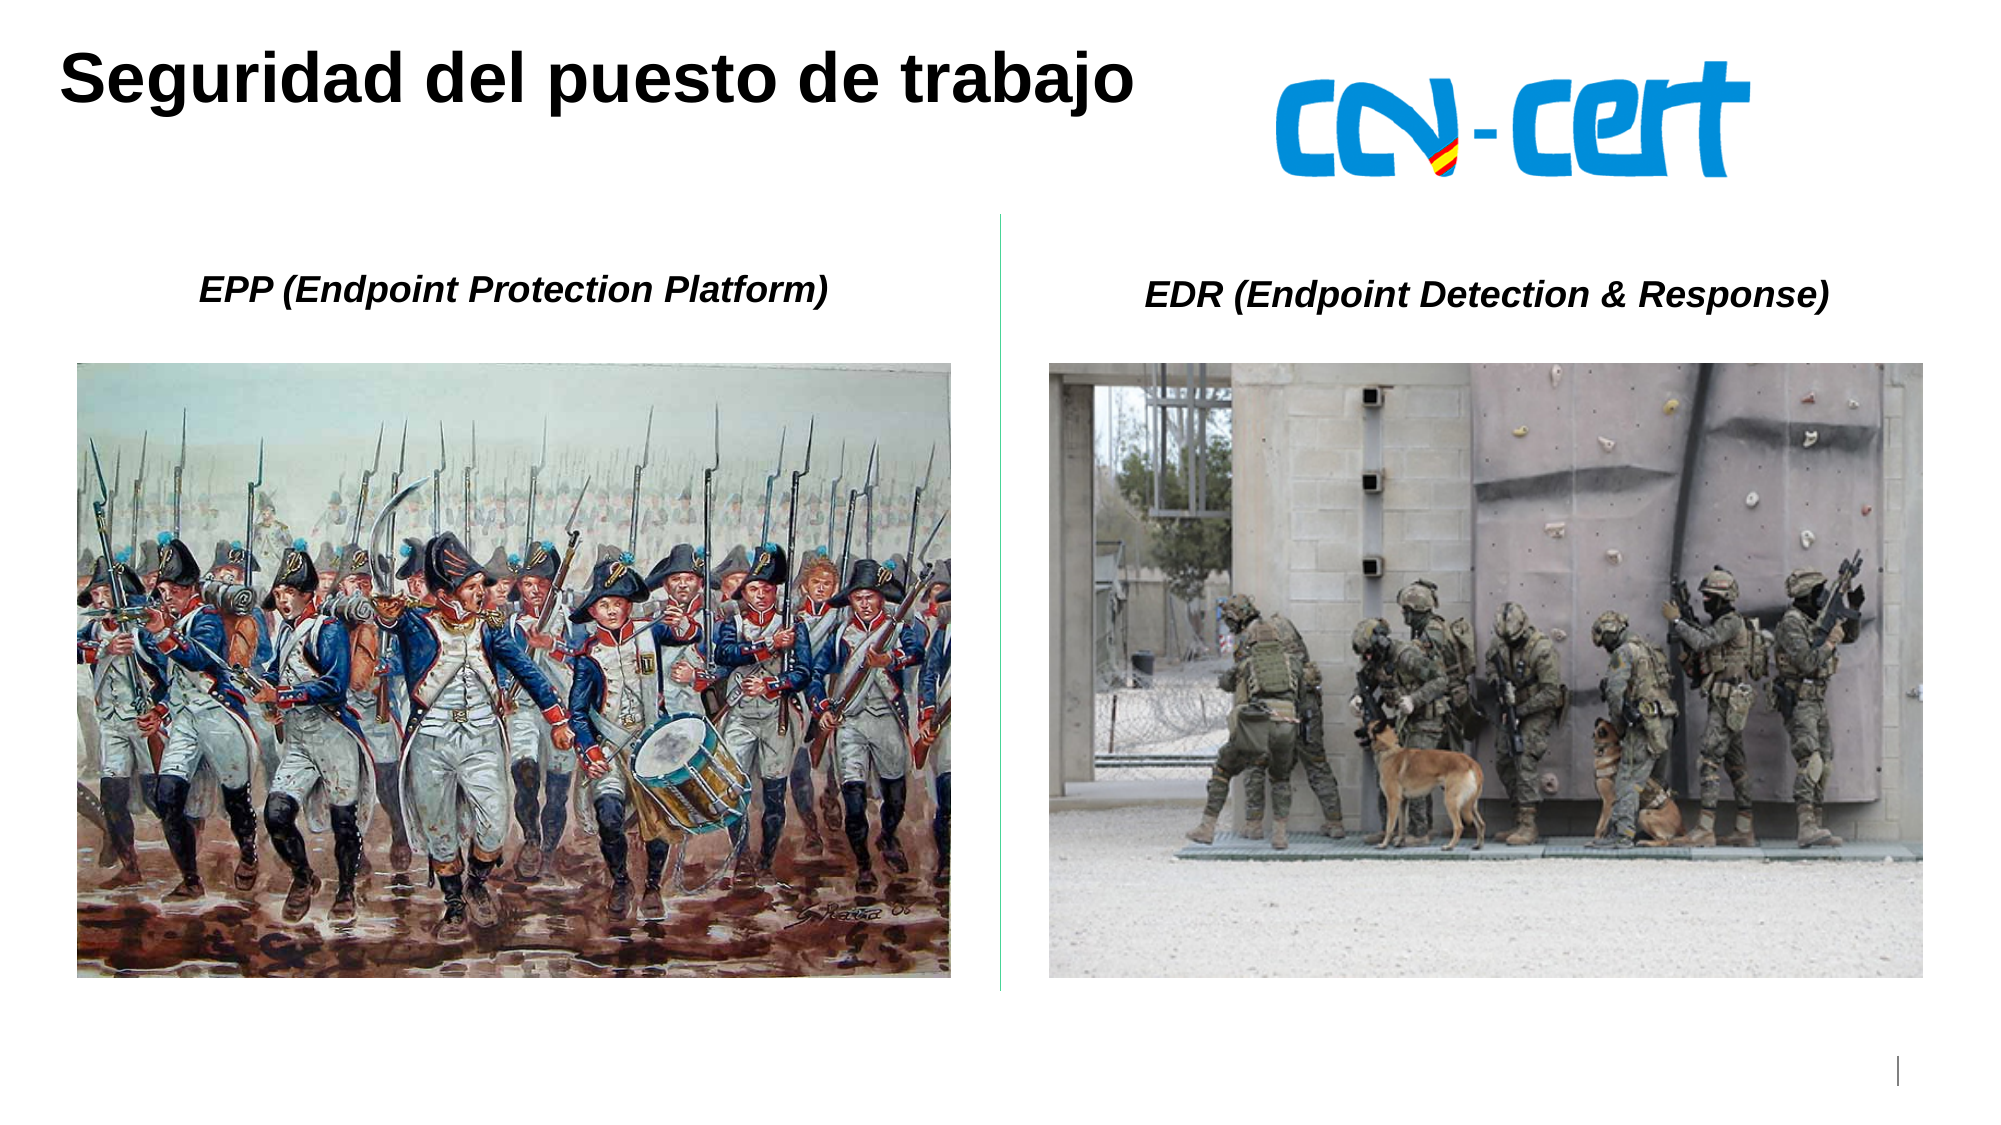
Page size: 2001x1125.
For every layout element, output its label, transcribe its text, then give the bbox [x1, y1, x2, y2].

picture [77, 363, 951, 978]
text_box EPP (Endpoint Protection Platform) [183, 262, 951, 338]
title Seguridad del puesto de trabajo [44, 27, 1823, 133]
picture [1049, 363, 1923, 978]
text_box EDR (Endpoint Detection & Response) [1129, 262, 1896, 338]
picture [1275, 60, 1751, 199]
